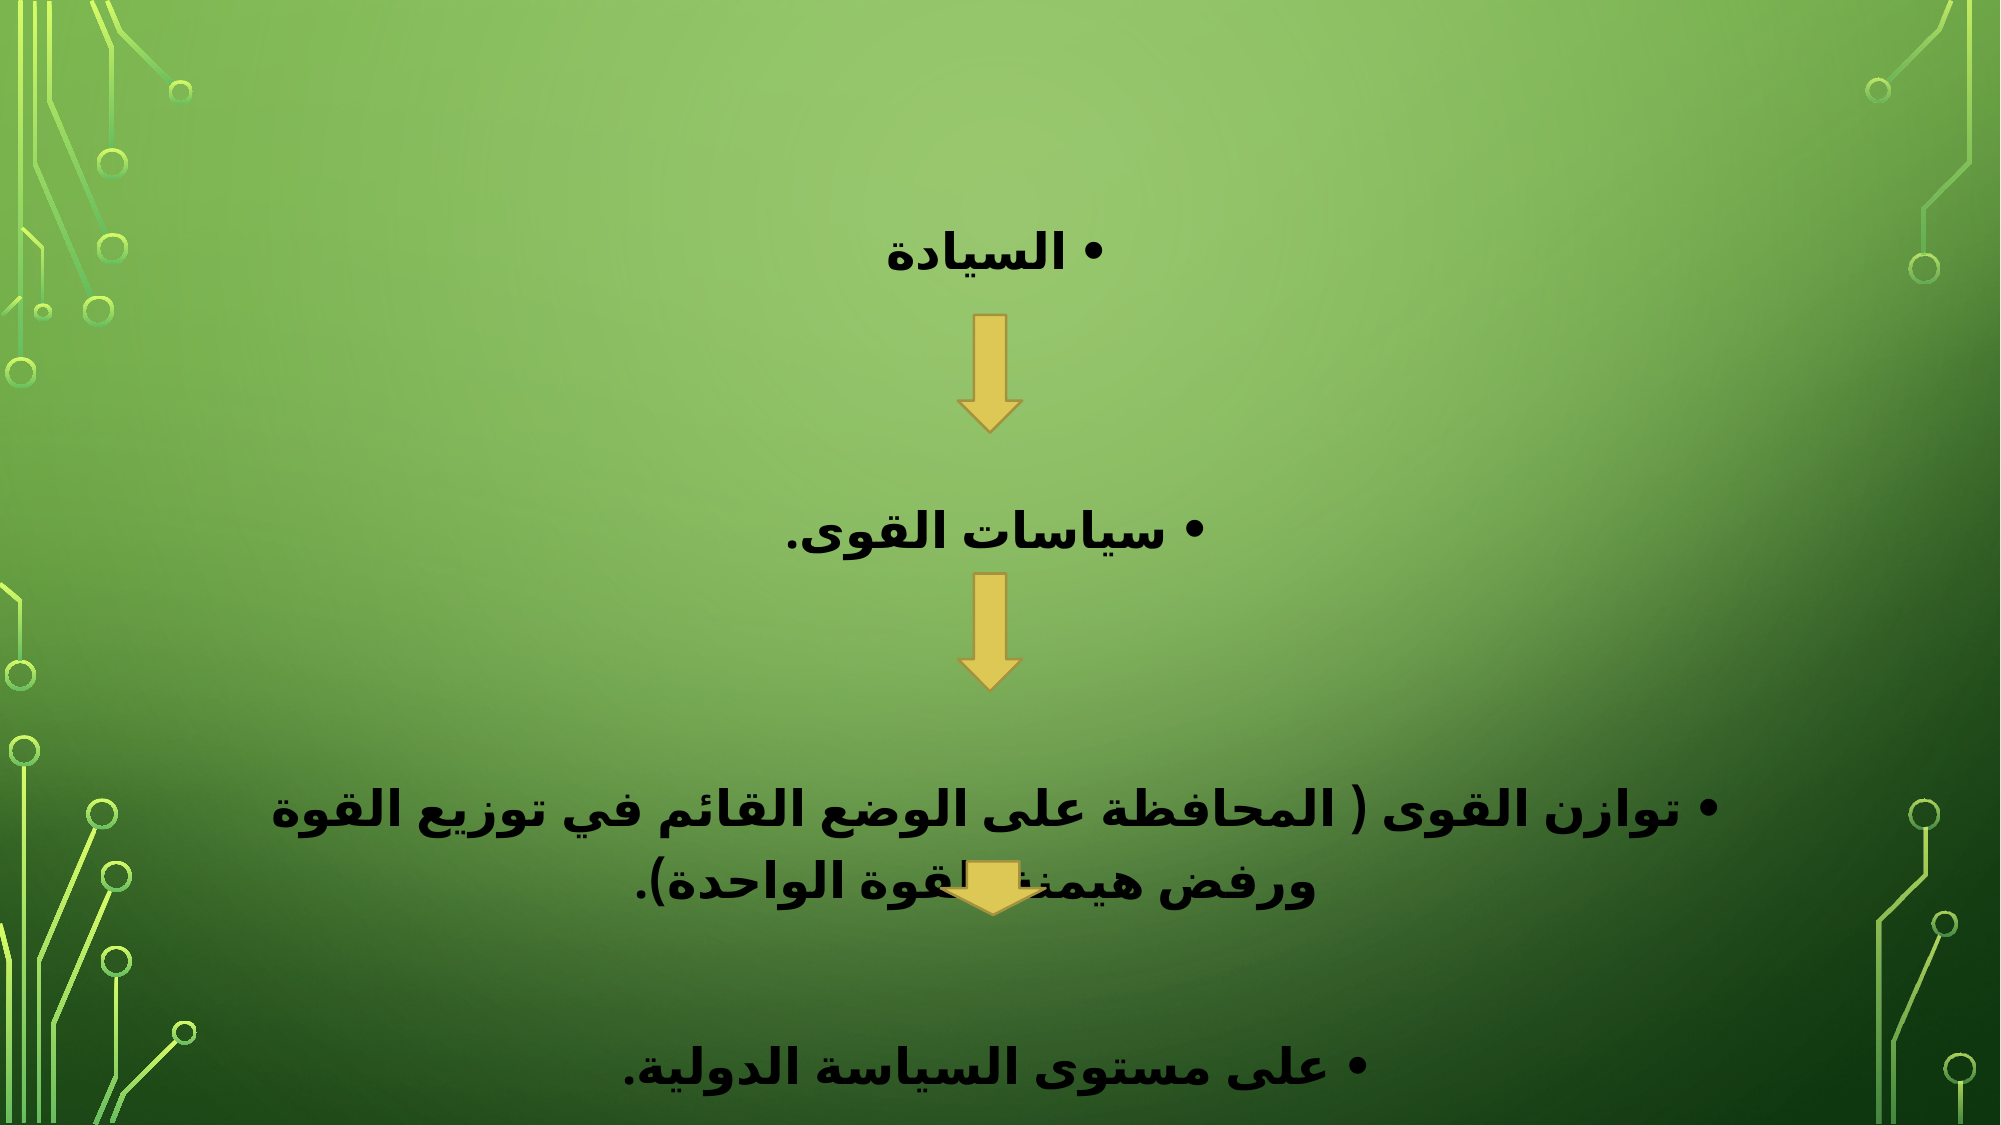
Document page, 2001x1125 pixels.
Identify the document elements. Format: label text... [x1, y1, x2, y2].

list السيادة سياسات القوى. توازن القوى ( المحافظة على الوضع القائم في توزيع القوة ورفض هيمنة القوة الواحدة). على مستوى السياسة الدولية. [182, 200, 1808, 1044]
text_box [939, 860, 1047, 917]
text_box [956, 313, 1024, 434]
text_box [956, 572, 1024, 693]
